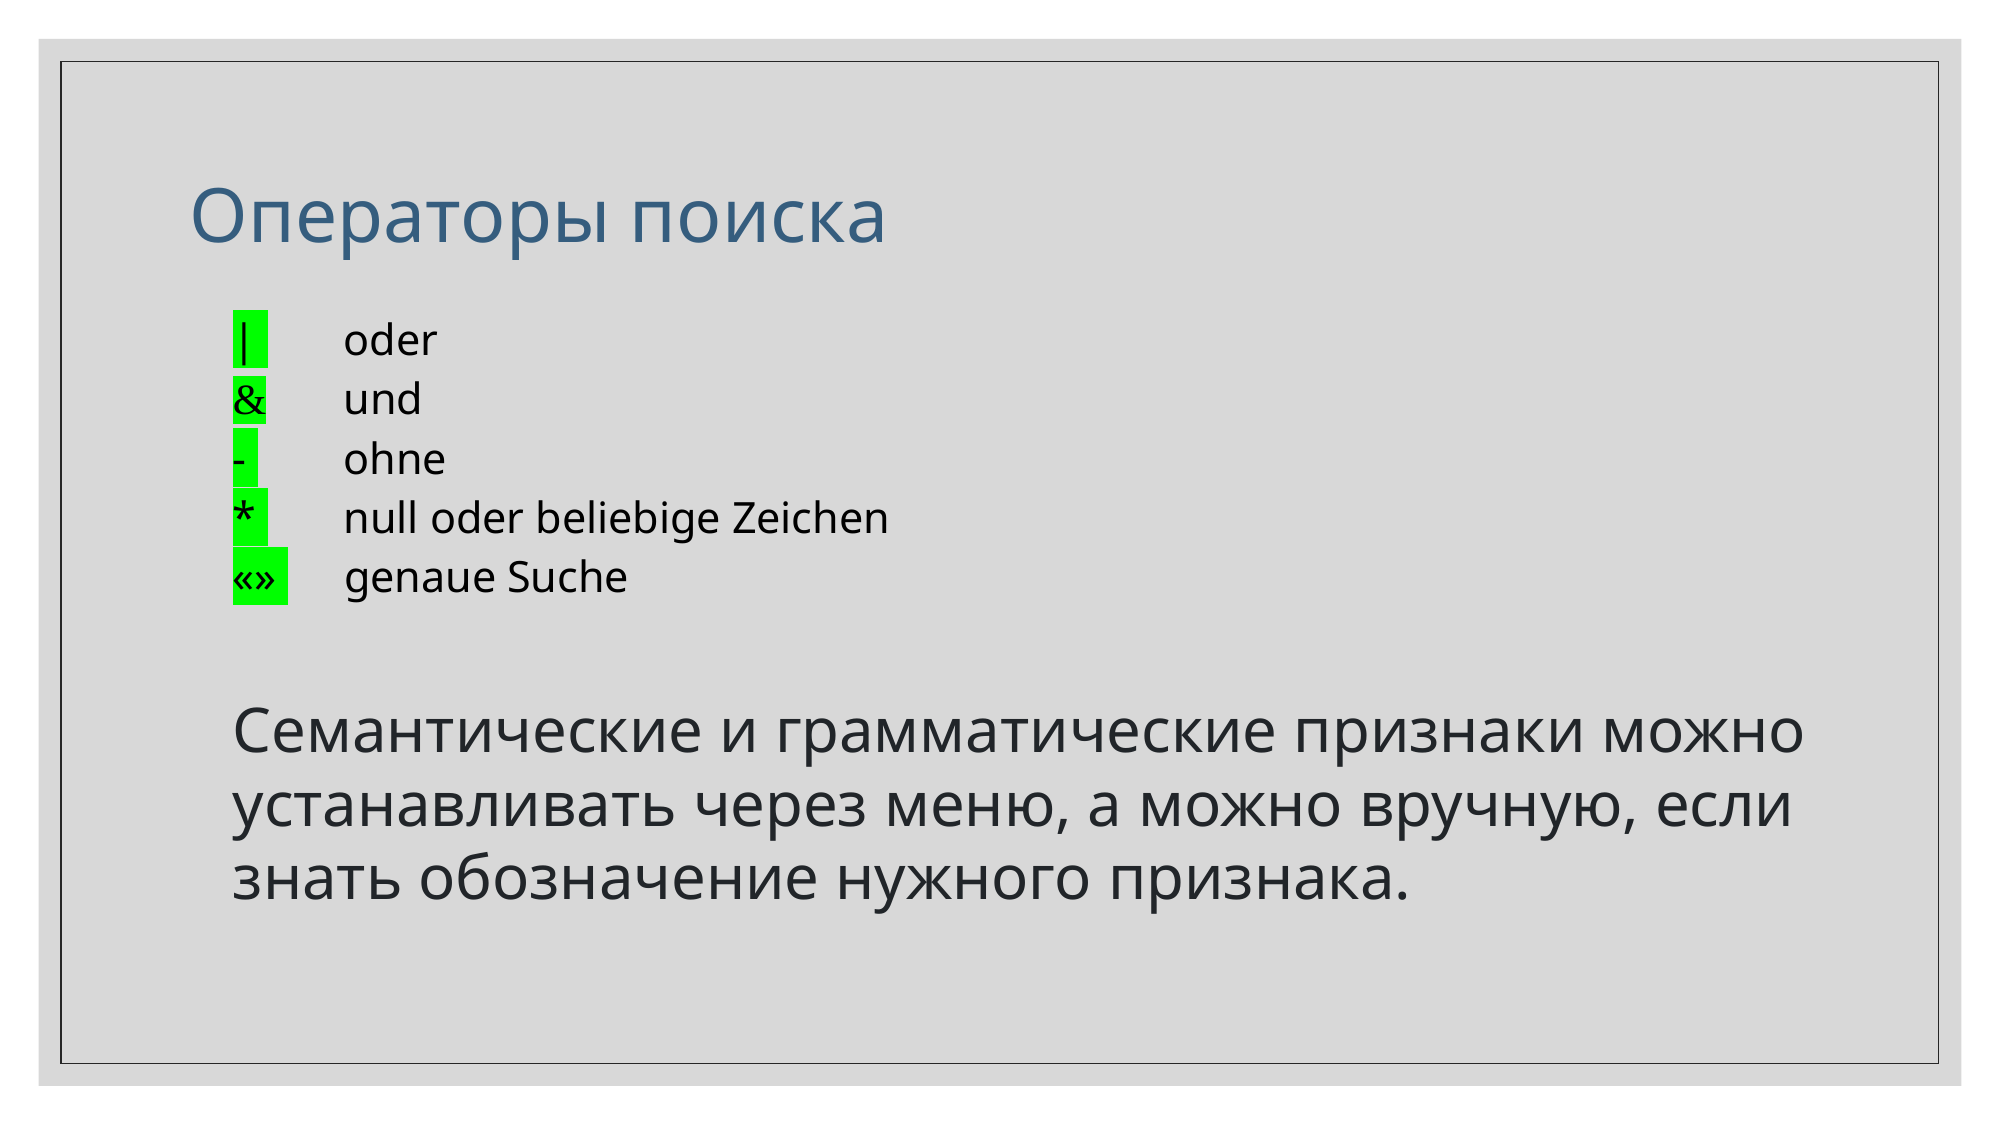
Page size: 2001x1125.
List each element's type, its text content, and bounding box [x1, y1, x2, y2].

title Операторы поиска [174, 105, 1825, 305]
list | oder & und - ohne * null oder beliebige Zeichen «» genaue Suche Семантические и грамматические признаки можно устанавливать через меню, а можно вручную, если знать обозначение нужного признака. [174, 305, 1825, 937]
